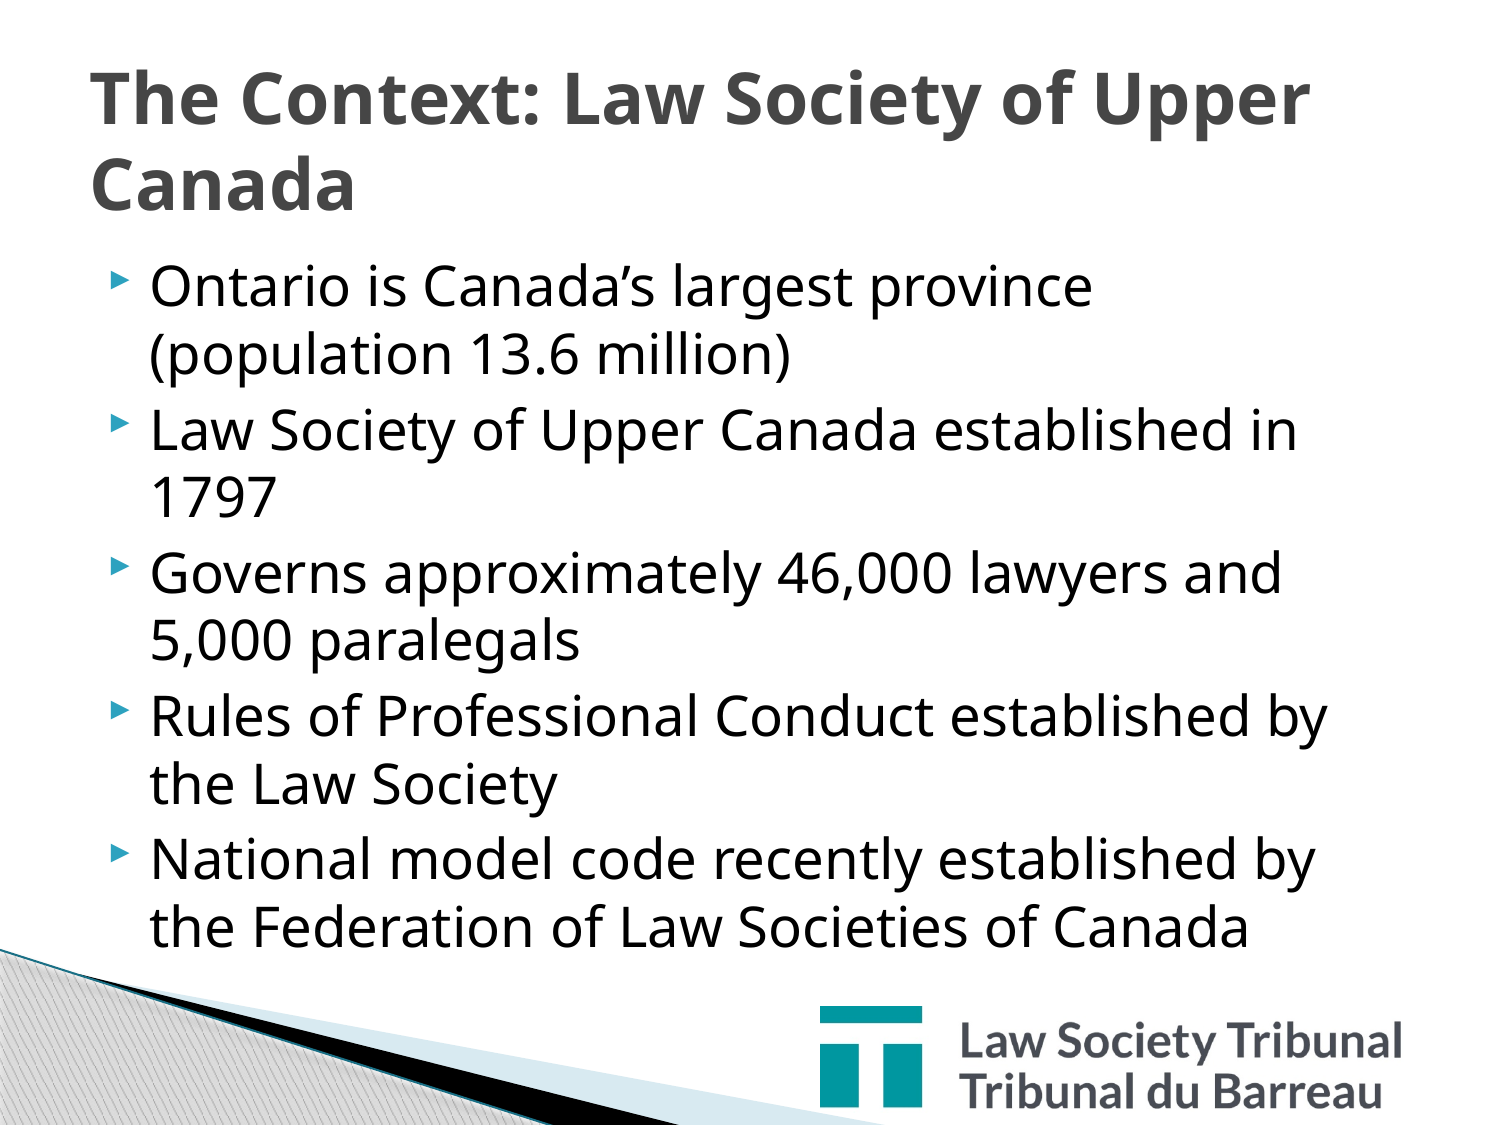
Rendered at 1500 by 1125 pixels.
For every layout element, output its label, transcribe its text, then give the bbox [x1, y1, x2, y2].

picture [820, 1006, 1404, 1113]
list Ontario is Canada’s largest province (population 13.6 million) Law Society of Upper Canada established in 1797 Governs approximately 46,000 lawyers and 5,000 paralegals Rules of Professional Conduct established by the Law Society National model code recently established by the Federation of Law Societies of Canada [75, 243, 1425, 986]
title The Context: Law Society of Upper Canada [75, 45, 1425, 233]
